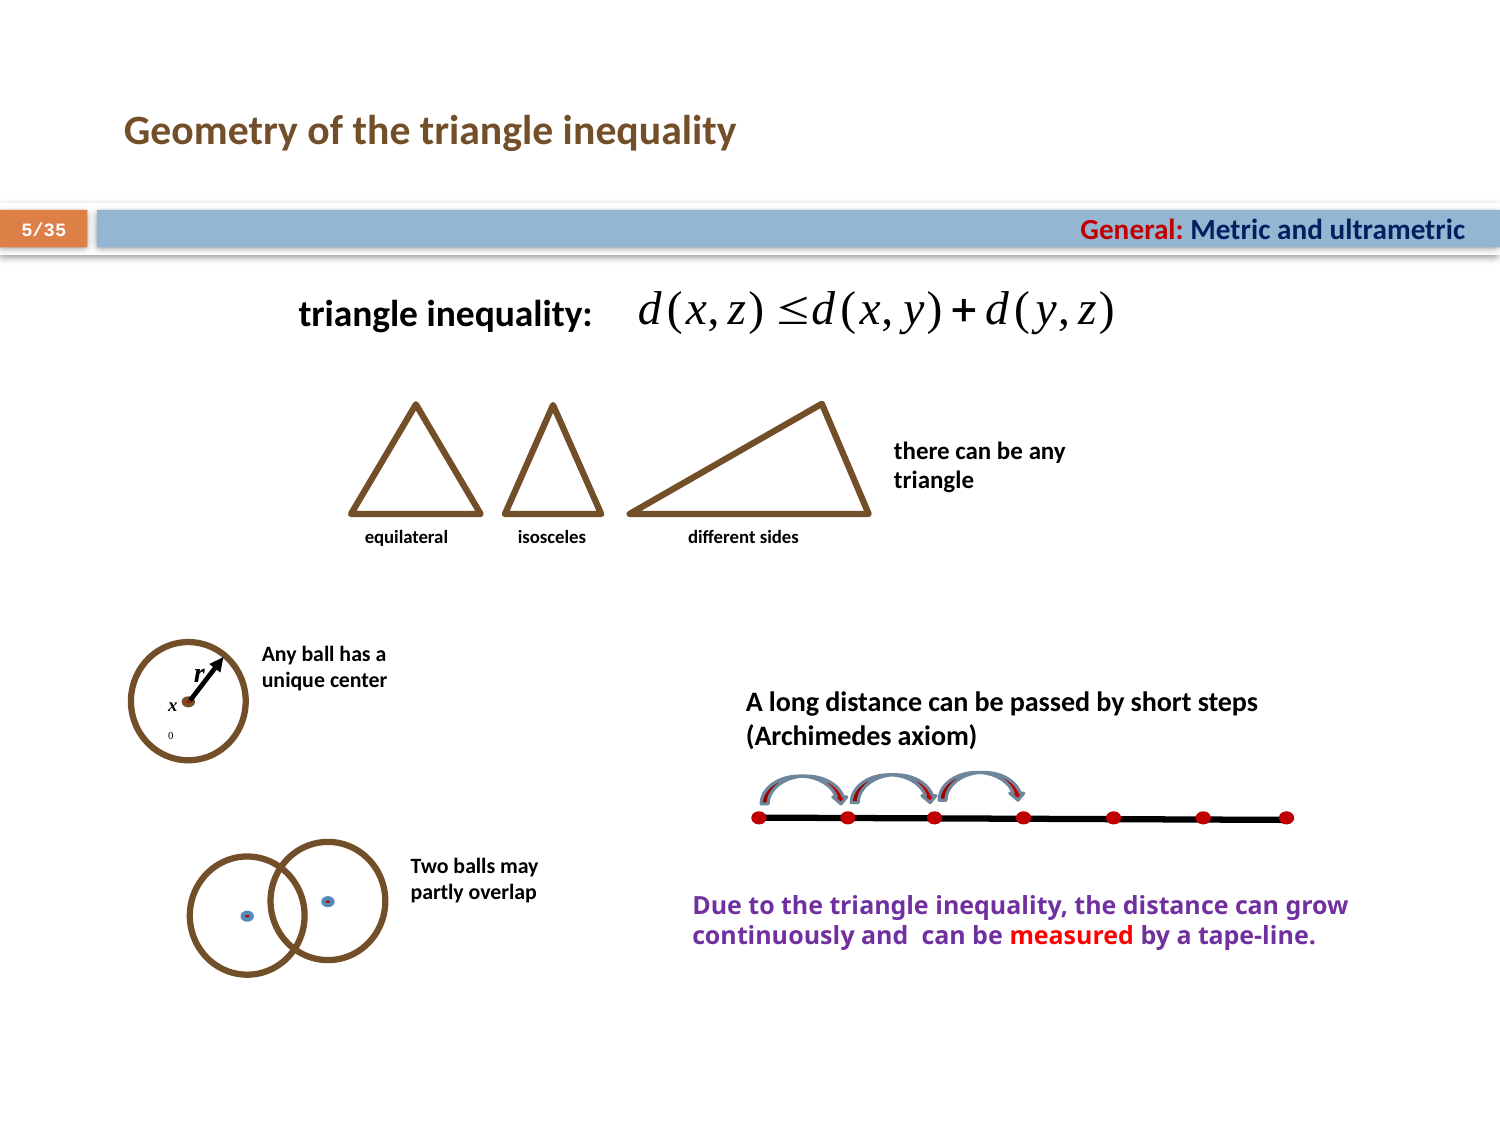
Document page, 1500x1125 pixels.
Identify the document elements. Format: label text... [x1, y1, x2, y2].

title Geometry of the triangle inequality [108, 77, 1006, 179]
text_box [349, 403, 1132, 556]
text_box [677, 676, 1420, 959]
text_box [130, 632, 464, 761]
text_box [283, 280, 1123, 345]
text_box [189, 841, 590, 975]
text_box 5/35 [0, 208, 88, 249]
text_box General: Metric and ultrametric [1065, 203, 1488, 253]
